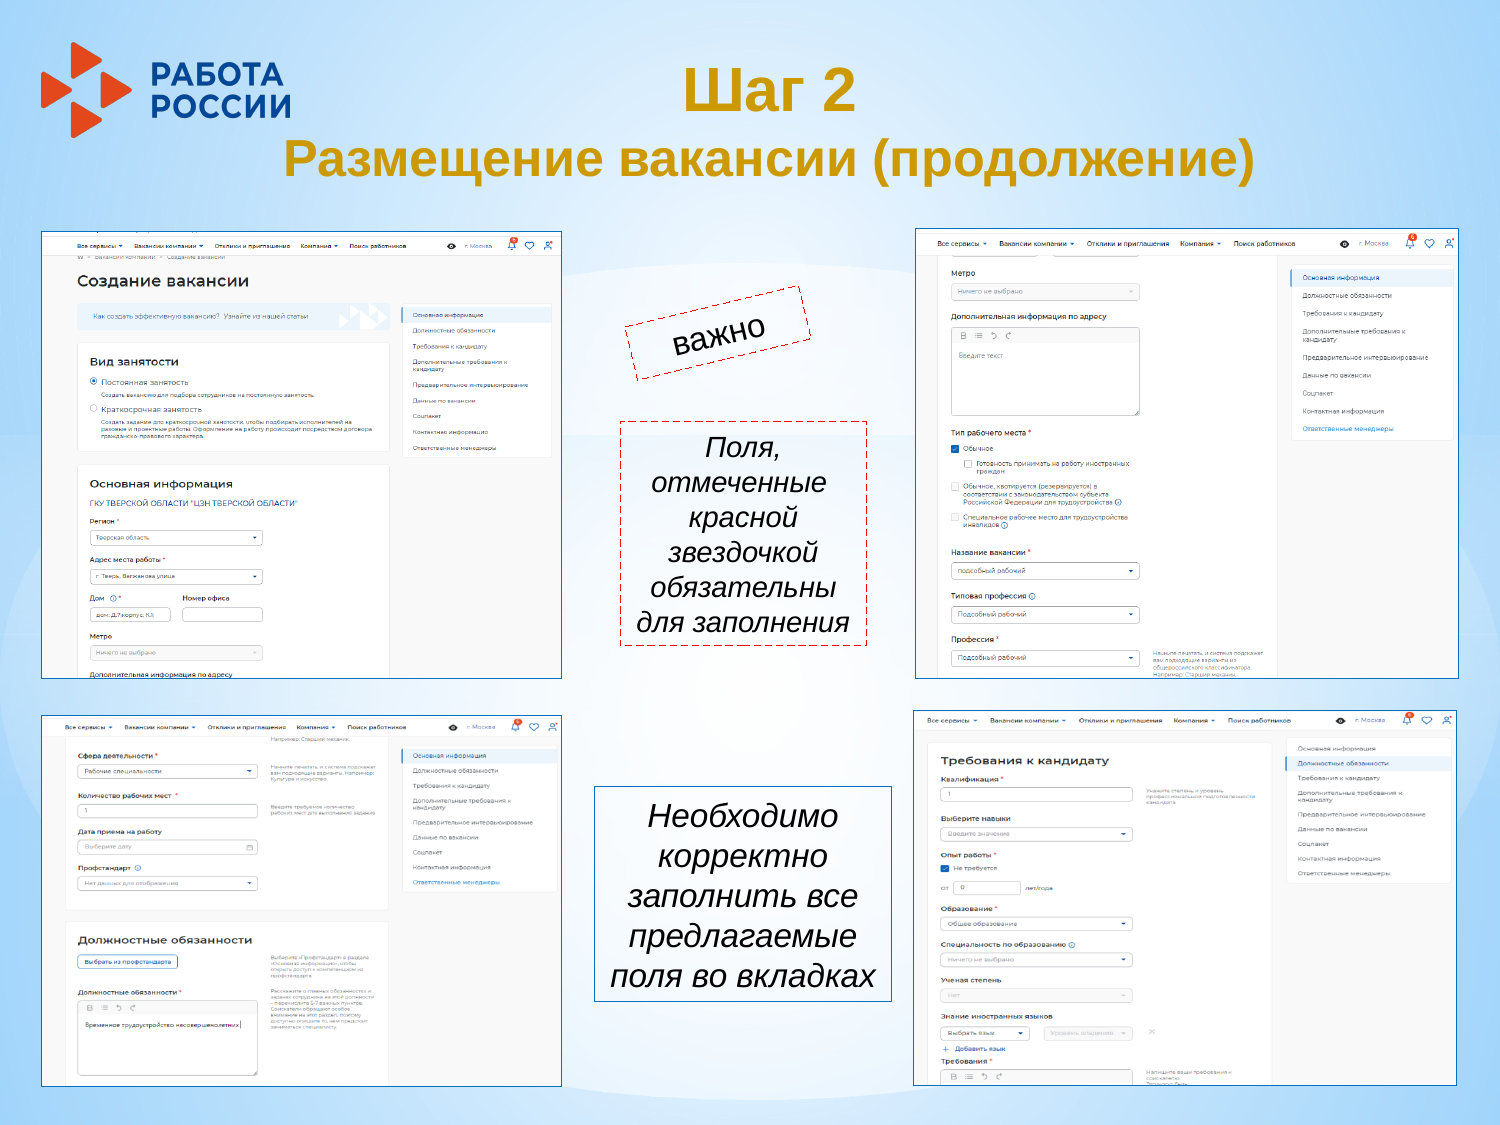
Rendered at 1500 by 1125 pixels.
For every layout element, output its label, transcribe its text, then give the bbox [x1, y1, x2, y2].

picture [40, 42, 290, 141]
picture [913, 710, 1457, 1086]
text_box Необходимо корректно заполнить все предлагаемые поля во вкладках [594, 786, 892, 1002]
text_box важно [624, 285, 812, 381]
picture [41, 715, 562, 1087]
picture [915, 228, 1459, 680]
text_box Поля, отмеченные красной звездочкой обязательны для заполнения [620, 421, 867, 646]
picture [41, 231, 562, 680]
title Шаг 2 Размещение вакансии (продолжение) [46, 41, 1464, 240]
